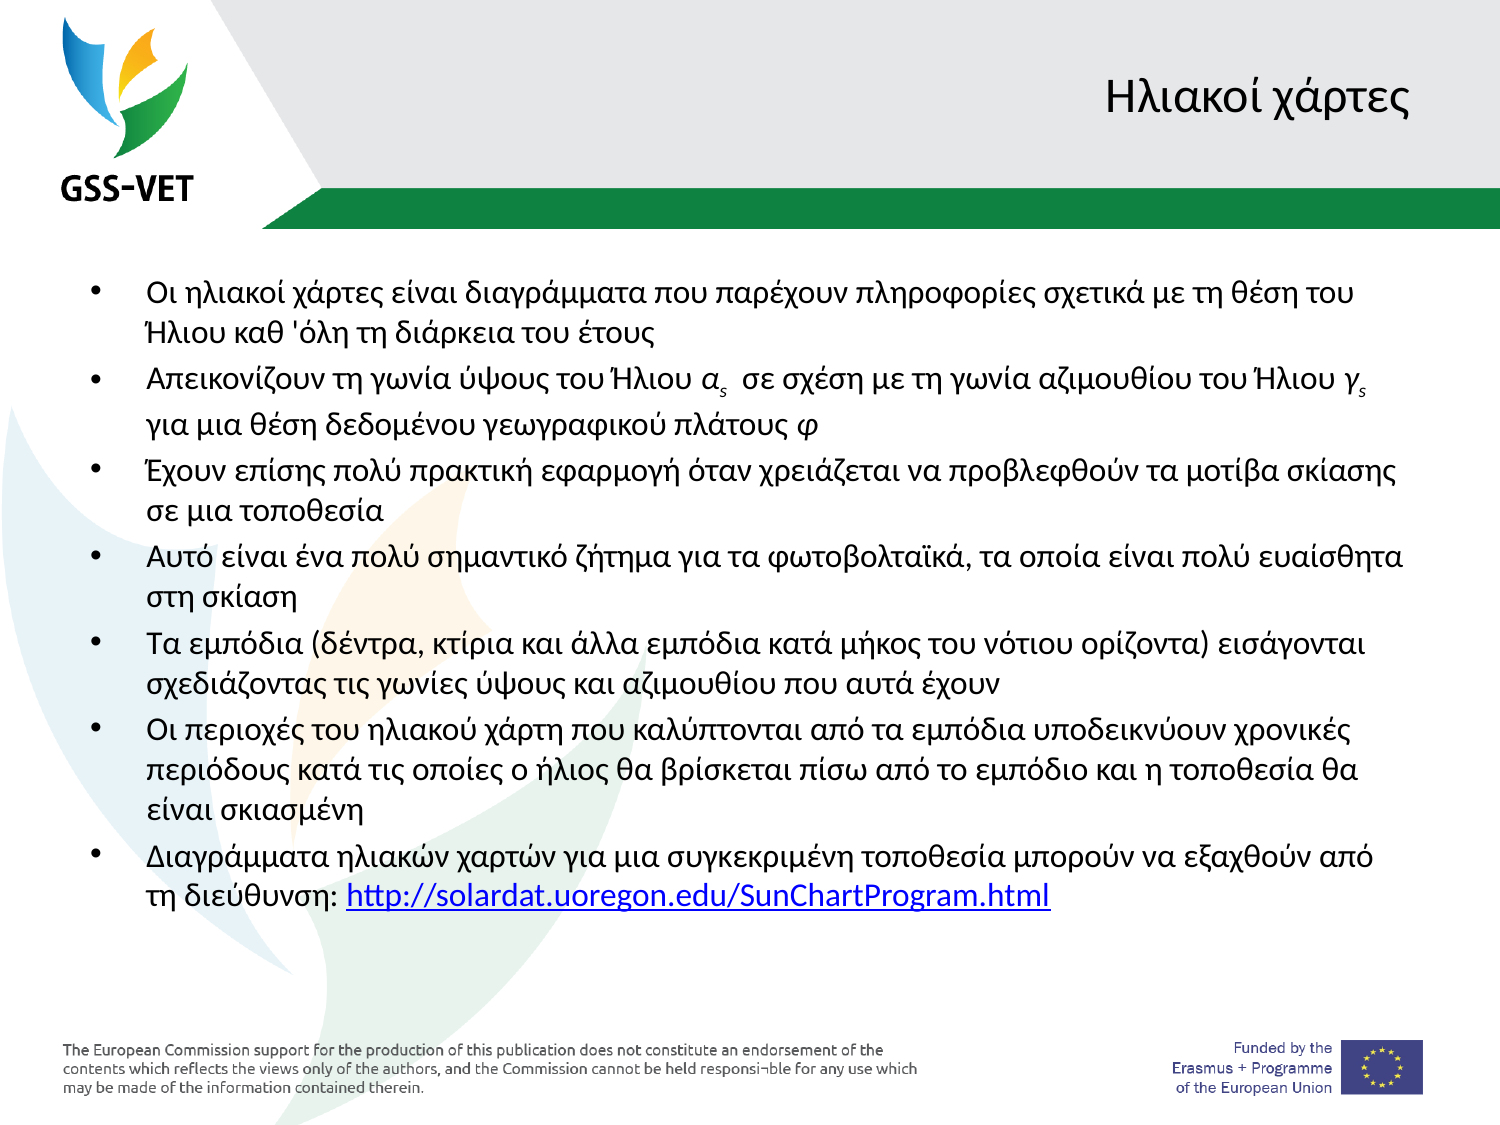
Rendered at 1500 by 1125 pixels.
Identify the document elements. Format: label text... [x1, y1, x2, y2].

title Ηλιακοί χάρτες [324, 0, 1425, 185]
list Οι ηλιακοί χάρτες είναι διαγράμματα που παρέχουν πληροφορίες σχετικά με τη θέση του Ήλιου καθ 'όλη τη διάρκεια του έτους Απεικονίζουν τη γωνία ύψους του Ήλιου αs σε σχέση με τη γωνία αζιμουθίου του Ήλιου γs για μια θέση δεδομένου γεωγραφικού πλάτους φ Έχουν επίσης πολύ πρακτική εφαρμογή όταν χρειάζεται να προβλεφθούν τα μοτίβα σκίασης σε μια τοποθεσία Αυτό είναι ένα πολύ σημαντικό ζήτημα για τα φωτοβολταϊκά, τα οποία είναι πολύ ευαίσθητα στη σκίαση Τα εμπόδια (δέντρα, κτίρια και άλλα εμπόδια κατά μήκος του νότιου ορίζοντα) εισάγονται σχεδιάζοντας τις γωνίες ύψους και αζιμουθίου που αυτά έχουν Οι περιοχές του ηλιακού χάρτη που καλύπτονται από τα εμπόδια υποδεικνύουν χρονικές περιόδους κατά τις οποίες ο ήλιος θα βρίσκεται πίσω από το εμπόδιο και η τοποθεσία θα είναι σκιασμένη Διαγράμματα ηλιακών χαρτών για μια συγκεκριμένη τοποθεσία μπορούν να εξαχθούν από τη διεύθυνση: http://solardat.uoregon.edu/SunChartProgram.html [75, 262, 1425, 1005]
picture [0, 0, 1500, 1125]
